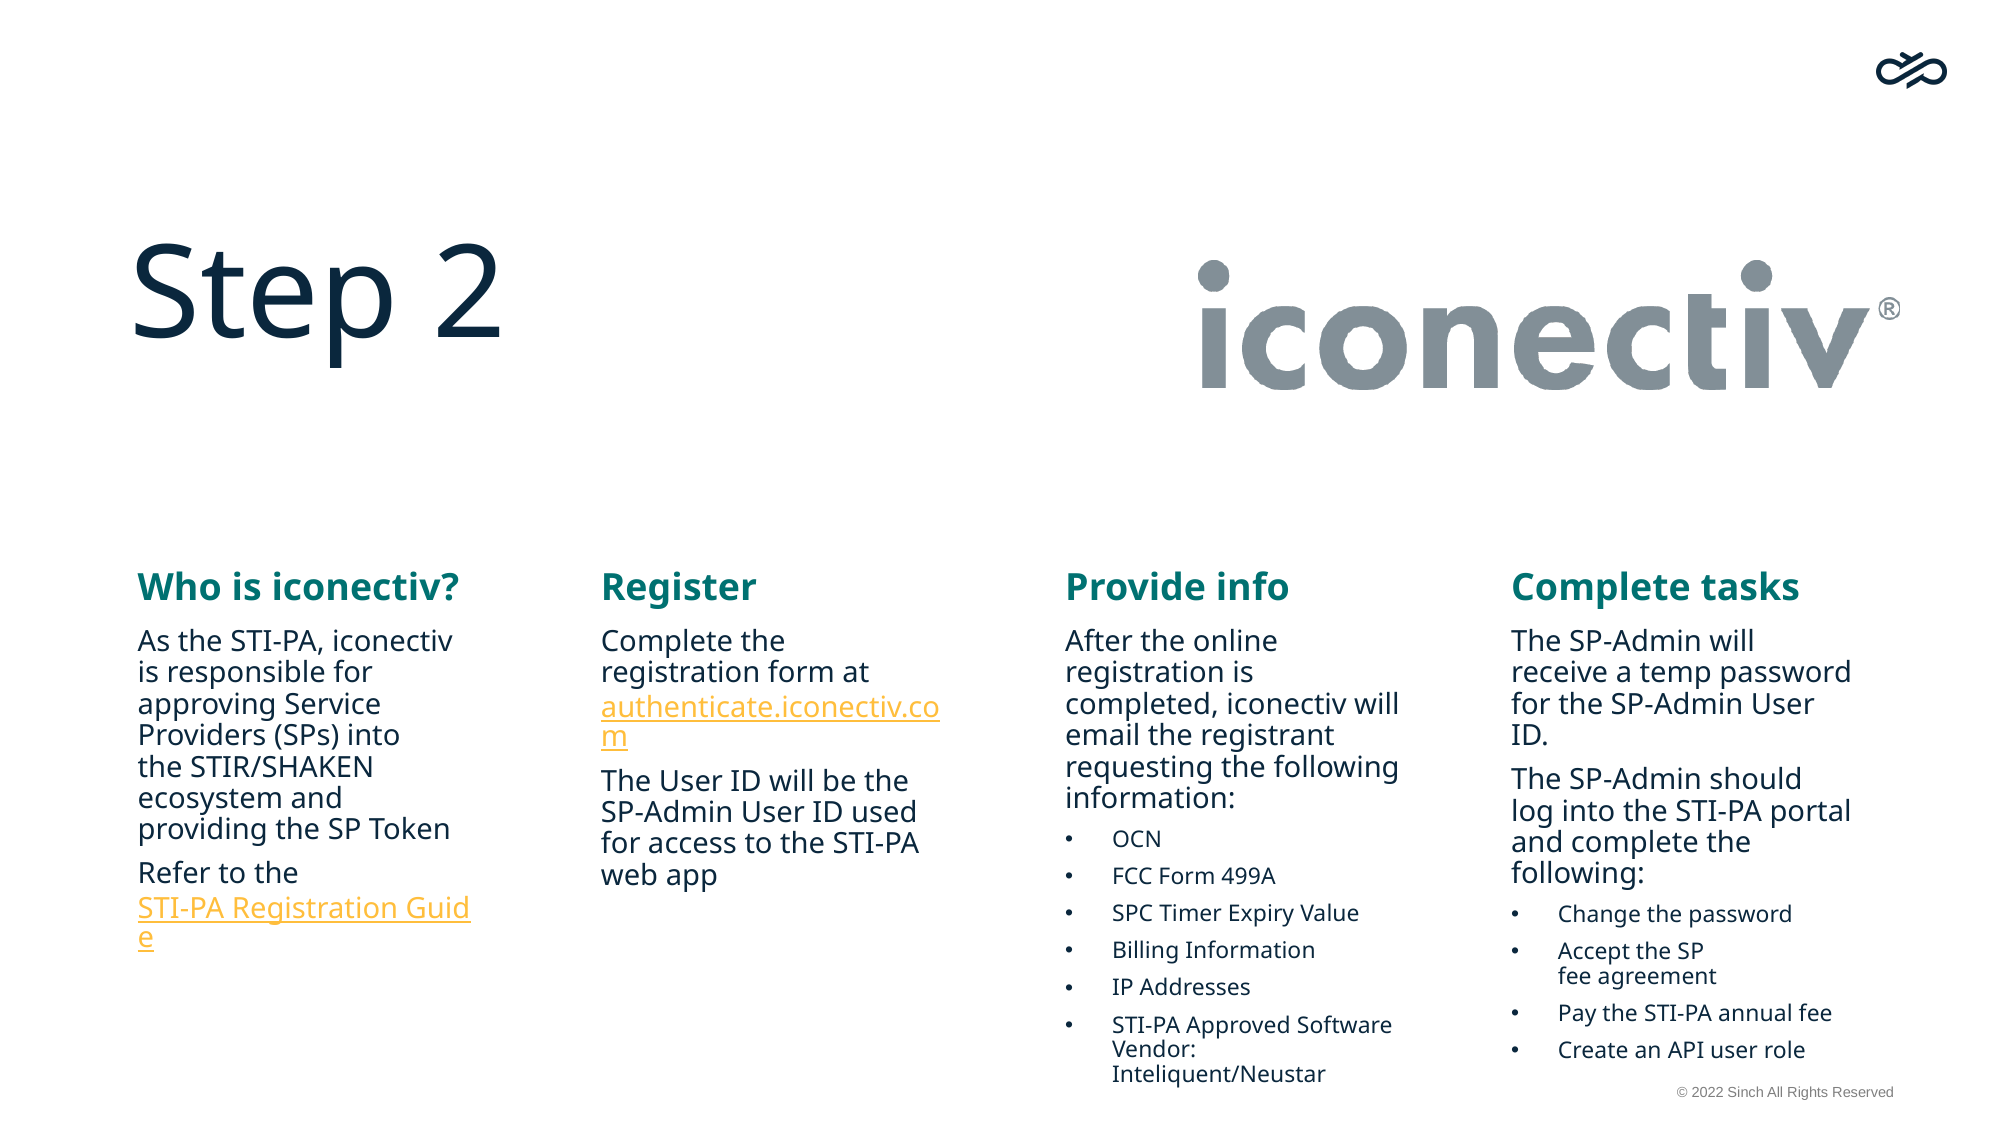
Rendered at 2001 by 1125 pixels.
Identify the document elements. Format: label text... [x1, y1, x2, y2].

title Step 2 [114, 230, 1198, 457]
list After the online registration is completed, iconectiv will email the registrant requesting the following information: OCN FCC Form 499A SPC Timer Expiry Value Billing Information IP Addresses STI-PA Approved Software Vendor: Inteliquent/Neustar [1050, 618, 1417, 1000]
list Provide info [1050, 560, 1417, 618]
list Complete tasks [1495, 560, 1863, 618]
list The SP-Admin will receive a temp password for the SP-Admin User ID. The SP-Admin should log into the STI-PA portal and complete the following: Change the password Accept the SP fee agreement Pay the STI-PA annual fee Create an API user role [1495, 618, 1868, 1000]
list Who is iconectiv? [122, 560, 489, 618]
list As the STI-PA, iconectiv is responsible for approving Service Providers (SPs) into the STIR/SHAKEN ecosystem and providing the SP Token Refer to the STI-PA Registration Guide [122, 618, 489, 1000]
picture [1876, 52, 1947, 89]
picture [1198, 149, 1900, 501]
list Register [585, 560, 953, 618]
list Complete the registration form at authenticate.iconectiv.com The User ID will be the SP-Admin User ID used for access to the STI-PA web app [585, 618, 980, 1000]
